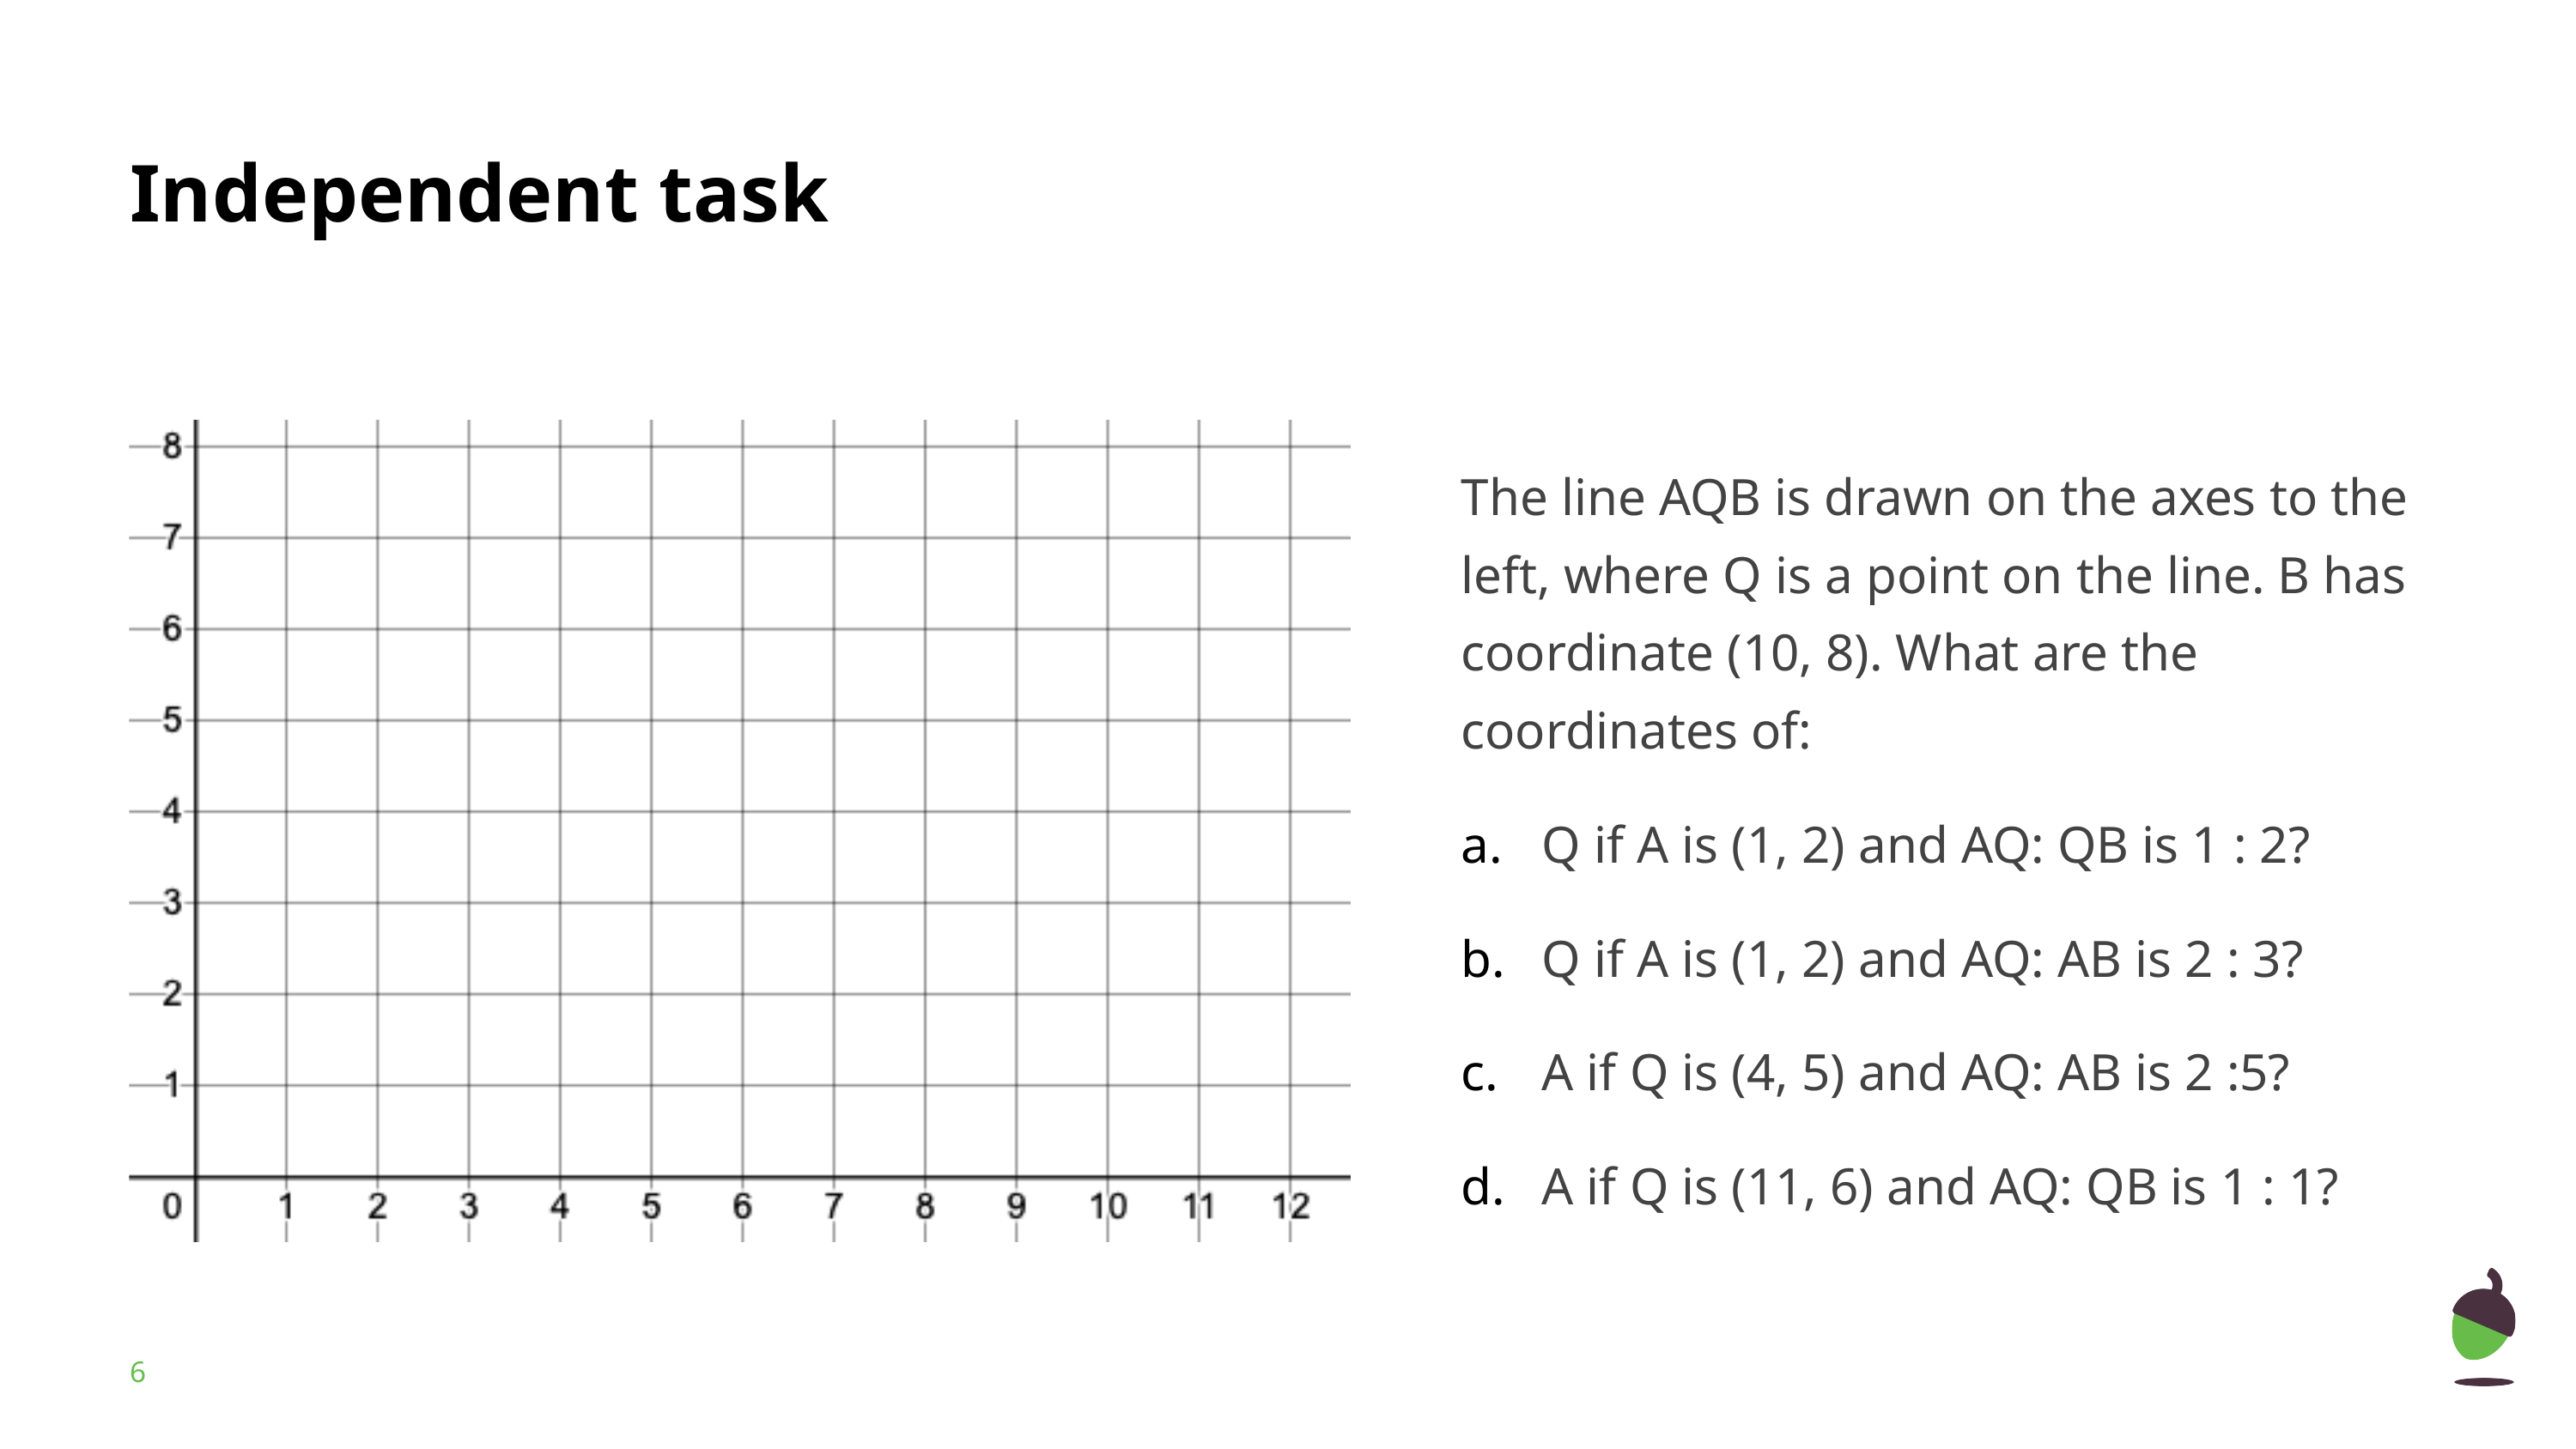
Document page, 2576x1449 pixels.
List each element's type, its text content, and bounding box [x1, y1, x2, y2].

picture [2451, 1268, 2516, 1386]
text_box The line AQB is drawn on the axes to the left, where Q is a point on the line. B has coordinate (10, 8). What are the coordinates of: Q if A is (1, 2) and AQ: QB is 1 : 2? Q if A is (1, 2) and AQ: AB is 2 : 3? A if Q is (4, 5) and AQ: AB is 2 :5? A if Q is (11, 6) and AQ: QB is 1 : 1? [1448, 440, 2447, 1222]
picture [129, 420, 1352, 1243]
